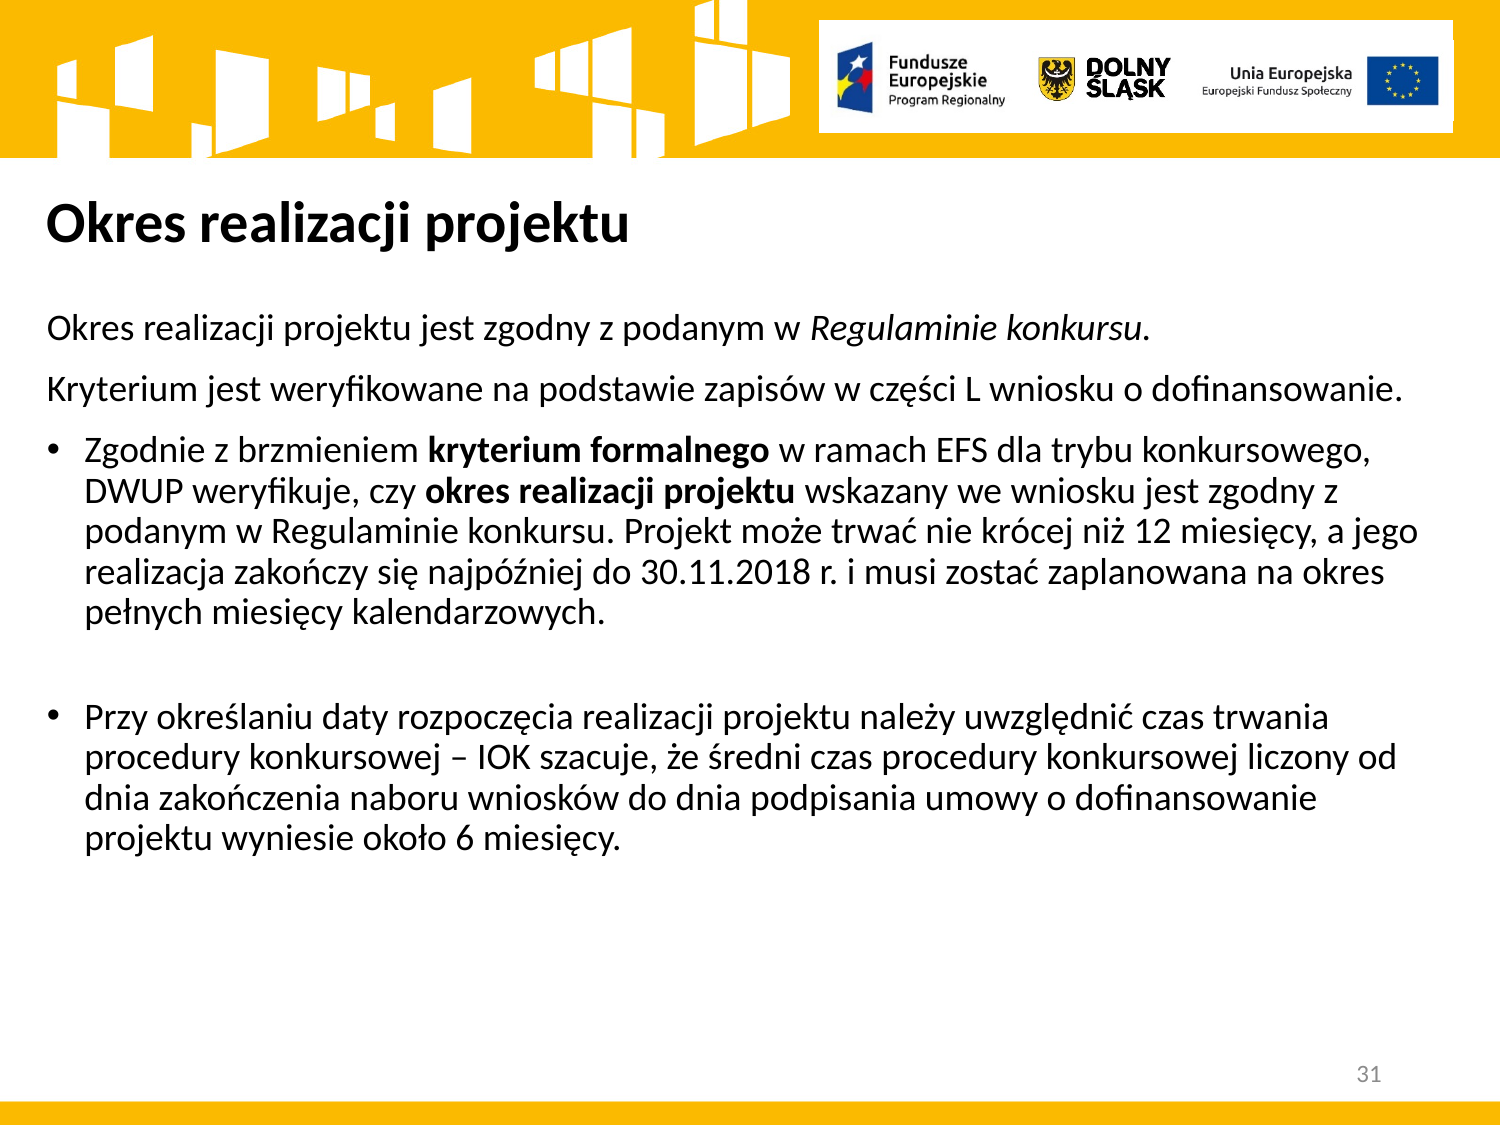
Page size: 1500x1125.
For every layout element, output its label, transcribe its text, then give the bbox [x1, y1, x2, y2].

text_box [790, 0, 1500, 156]
slide_number 31 [1059, 1042, 1397, 1103]
list Okres realizacji projektu Okres realizacji projektu jest zgodny z podanym w Regulaminie konkursu. Kryterium jest weryfikowane na podstawie zapisów w części L wniosku o dofinansowanie. Zgodnie z brzmieniem kryterium formalnego w ramach EFS dla trybu konkursowego, DWUP weryfikuje, czy okres realizacji projektu wskazany we wniosku jest zgodny z podanym w Regulaminie konkursu. Projekt może trwać nie krócej niż 12 miesięcy, a jego realizacja zakończy się najpóźniej do 30.11.2018 r. i musi zostać zaplanowana na okres pełnych miesięcy kalendarzowych. Przy określaniu daty rozpoczęcia realizacji projektu należy uwzględnić czas trwania procedury konkursowej – IOK szacuje, że średni czas procedury konkursowej liczony od dnia zakończenia naboru wniosków do dnia podpisania umowy o dofinansowanie projektu wyniesie około 6 miesięcy. [31, 184, 1459, 1073]
picture [0, 0, 1500, 1125]
